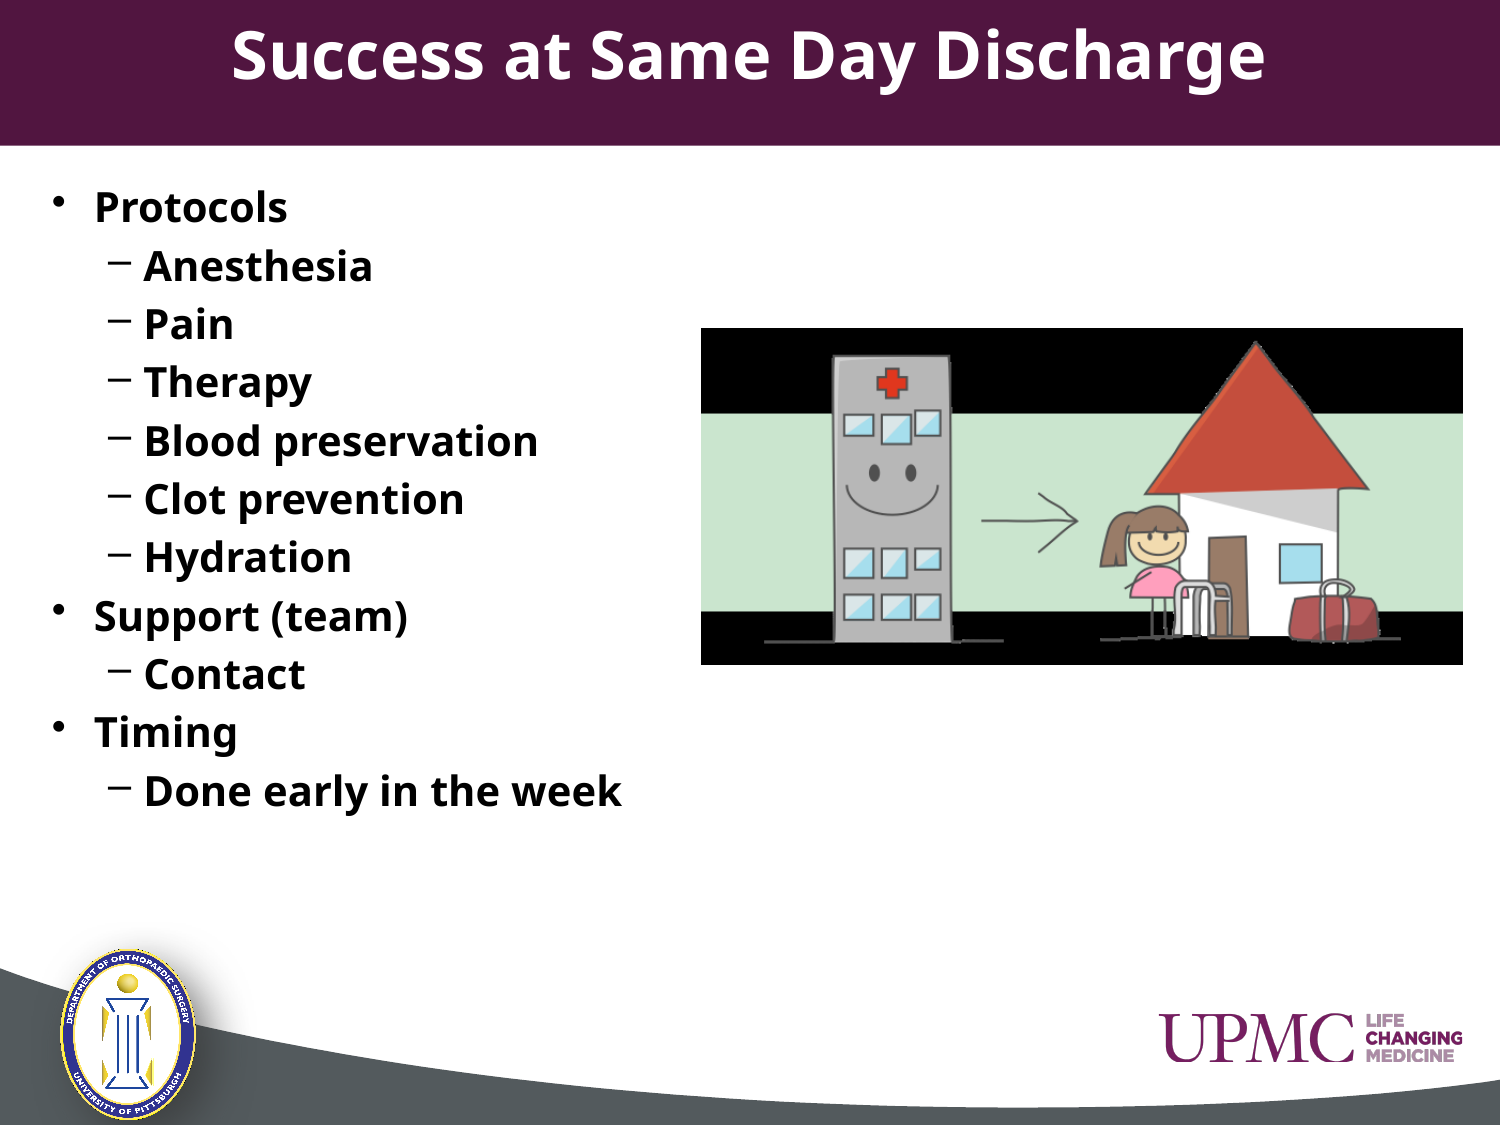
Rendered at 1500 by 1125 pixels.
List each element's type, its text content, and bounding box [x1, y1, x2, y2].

title Success at Same Day Discharge [36, 0, 1463, 142]
picture [701, 327, 1463, 666]
list Protocols Anesthesia Pain Therapy Blood preservation Clot prevention Hydration Support (team) Contact Timing Done early in the week [37, 173, 1057, 961]
picture [55, 961, 201, 1125]
